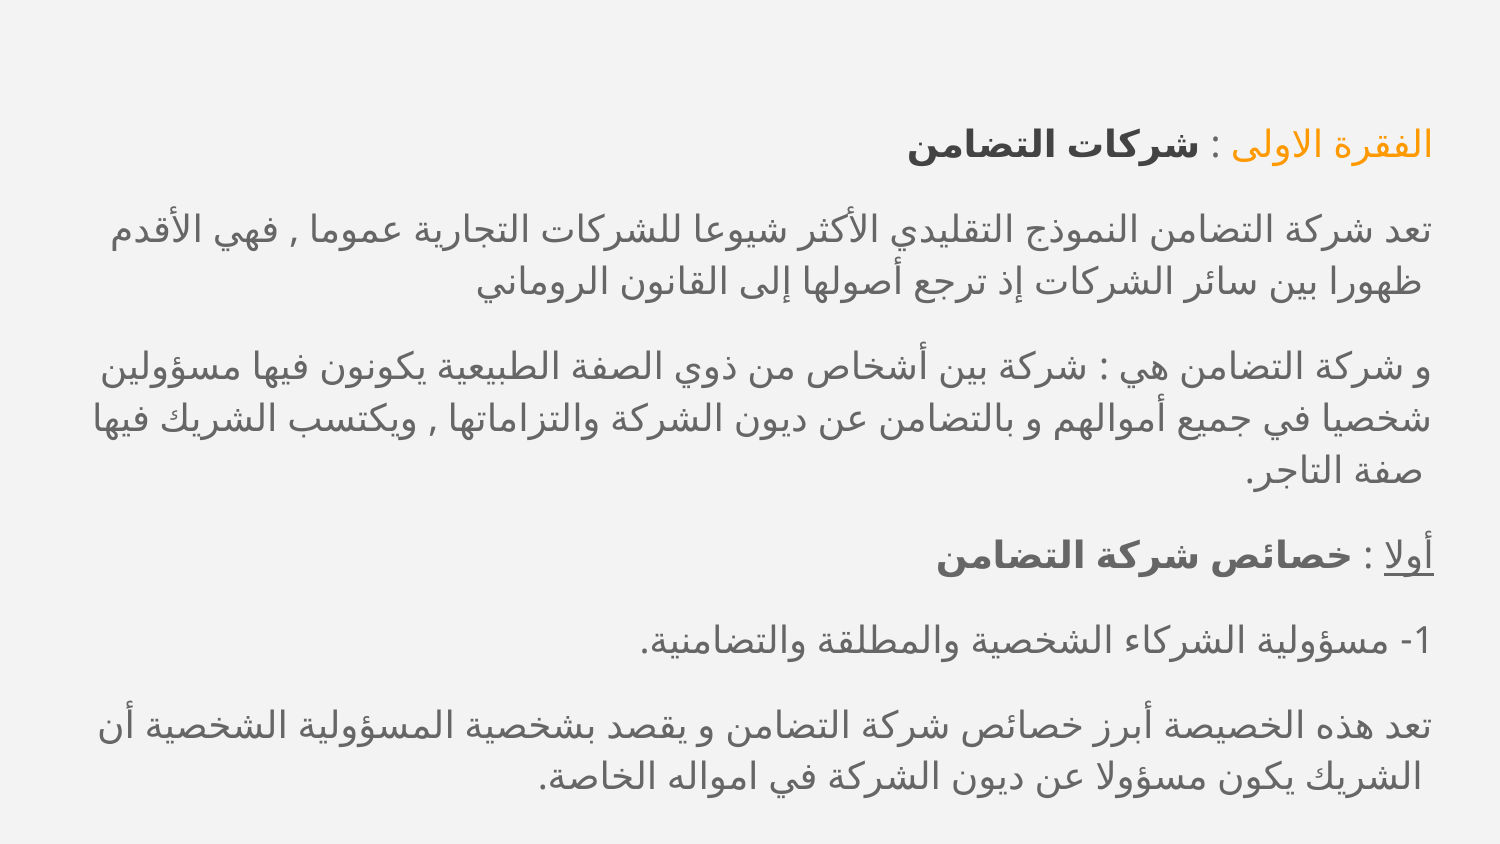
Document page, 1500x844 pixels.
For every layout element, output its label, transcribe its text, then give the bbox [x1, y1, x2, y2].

list الفقرة الاولى : شركات التضامن تعد شركة التضامن النموذج التقليدي الأكثر شيوعا للشركات التجارية عموما , فهي الأقدم ظهورا بين سائر الشركات إذ ترجع أصولها إلى القانون الروماني و شركة التضامن هي : شركة بين أشخاص من ذوي الصفة الطبيعية يكونون فيها مسؤولين شخصيا في جميع أموالهم و بالتضامن عن ديون الشركة والتزاماتها , ويكتسب الشريك فيها صفة التاجر. ا أولا : خصائص شركة التضامن 1- مسؤولية الشركاء الشخصية والمطلقة والتضامنية. تعد هذه الخصيصة أبرز خصائص شركة التضامن و يقصد بشخصية المسؤولية الشخصية أن الشريك يكون مسؤولا عن ديون الشركة في امواله الخاصة. ا [51, 20, 1449, 750]
